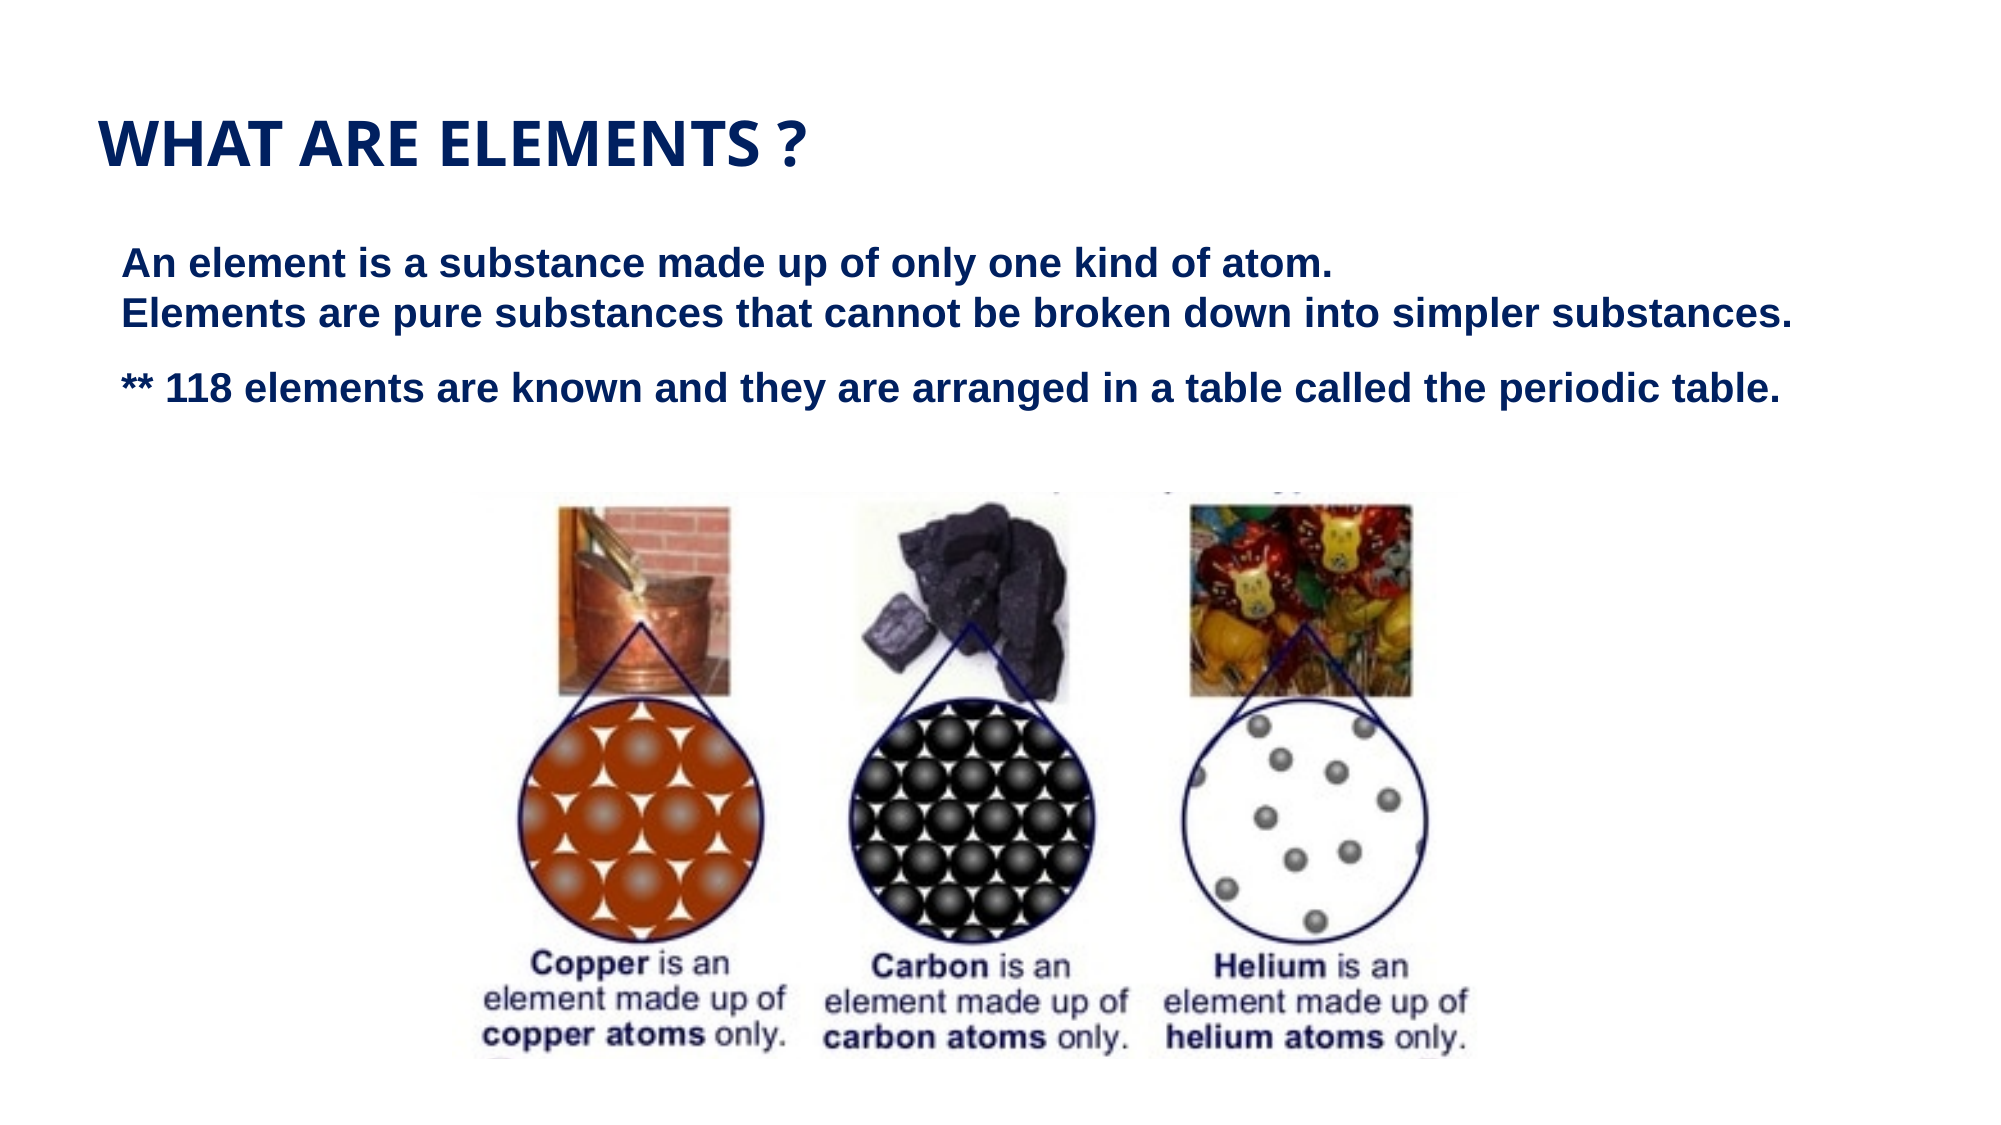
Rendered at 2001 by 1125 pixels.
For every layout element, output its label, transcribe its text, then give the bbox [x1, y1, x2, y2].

text_box An element is a substance made up of only one kind of atom. Elements are pure substances that cannot be broken down into simpler substances. ** 118 elements are known and they are arranged in a table called the periodic table. [106, 228, 1824, 418]
title WHAT ARE ELEMENTS ? [83, 103, 1659, 264]
picture [452, 492, 1478, 1059]
